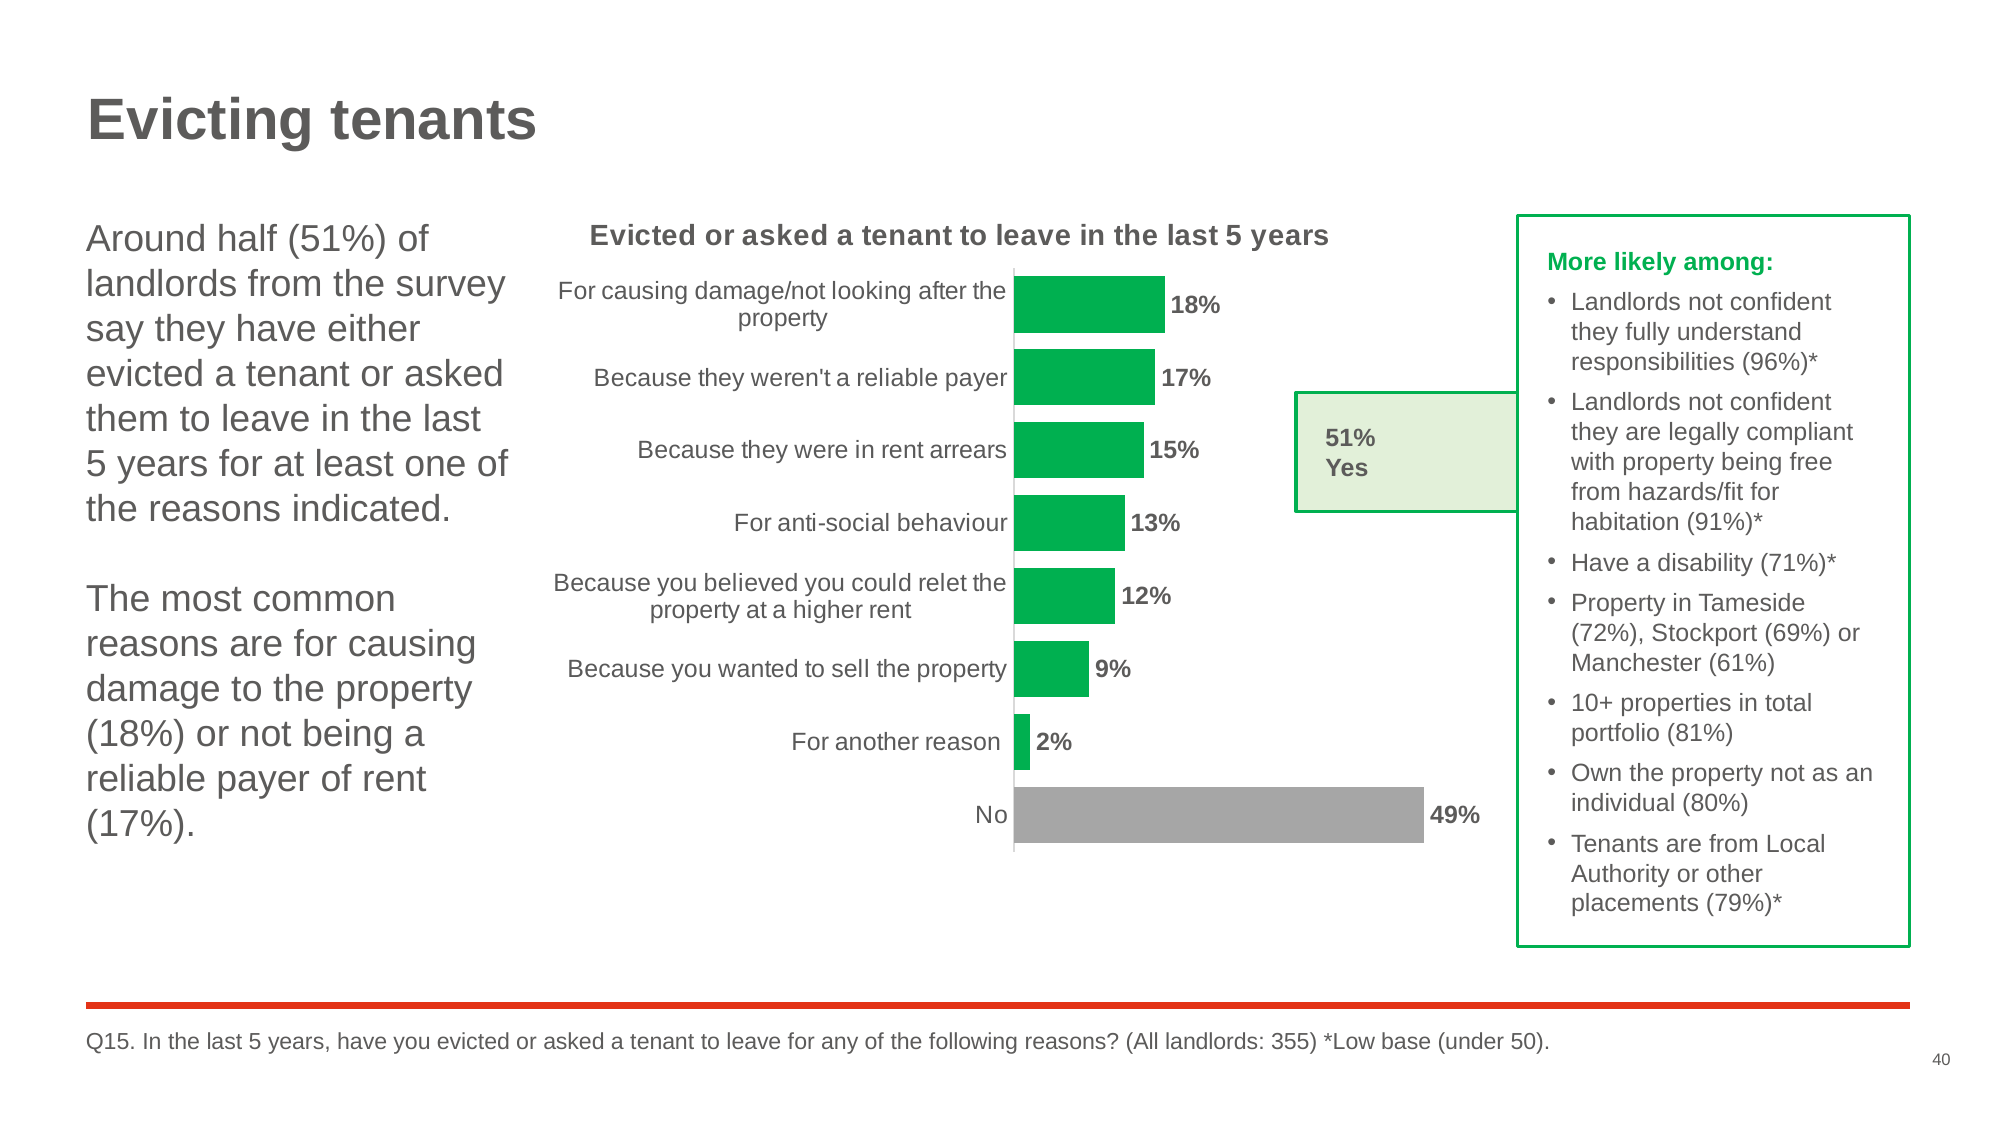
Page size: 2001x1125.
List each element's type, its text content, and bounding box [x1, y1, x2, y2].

title Evicting tenants [87, 89, 640, 153]
list Q15. In the last 5 years, have you evicted or asked a tenant to leave for any of the following reasons? (All landlords: 355) *Low base (under 50). [85, 1029, 1910, 1078]
text_box Around half (51%) of landlords from the survey say they have either evicted a tenant or asked them to leave in the last 5 years for at least one of the reasons indicated. The most common reasons are for causing damage to the property (18%) or not being a reliable payer of rent (17%). [85, 214, 509, 890]
chart [553, 202, 1589, 856]
text_box More likely among: Landlords not confident they fully understand responsibilities (96%)* Landlords not confident they are legally compliant with property being free from hazards/fit for habitation (91%)* Have a disability (71%)* Property in Tameside (72%), Stockport (69%) or Manchester (61%) 10+ properties in total portfolio (81%) Own the property not as an individual (80%) Tenants are from Local Authority or other placements (79%)* [1517, 215, 1910, 947]
